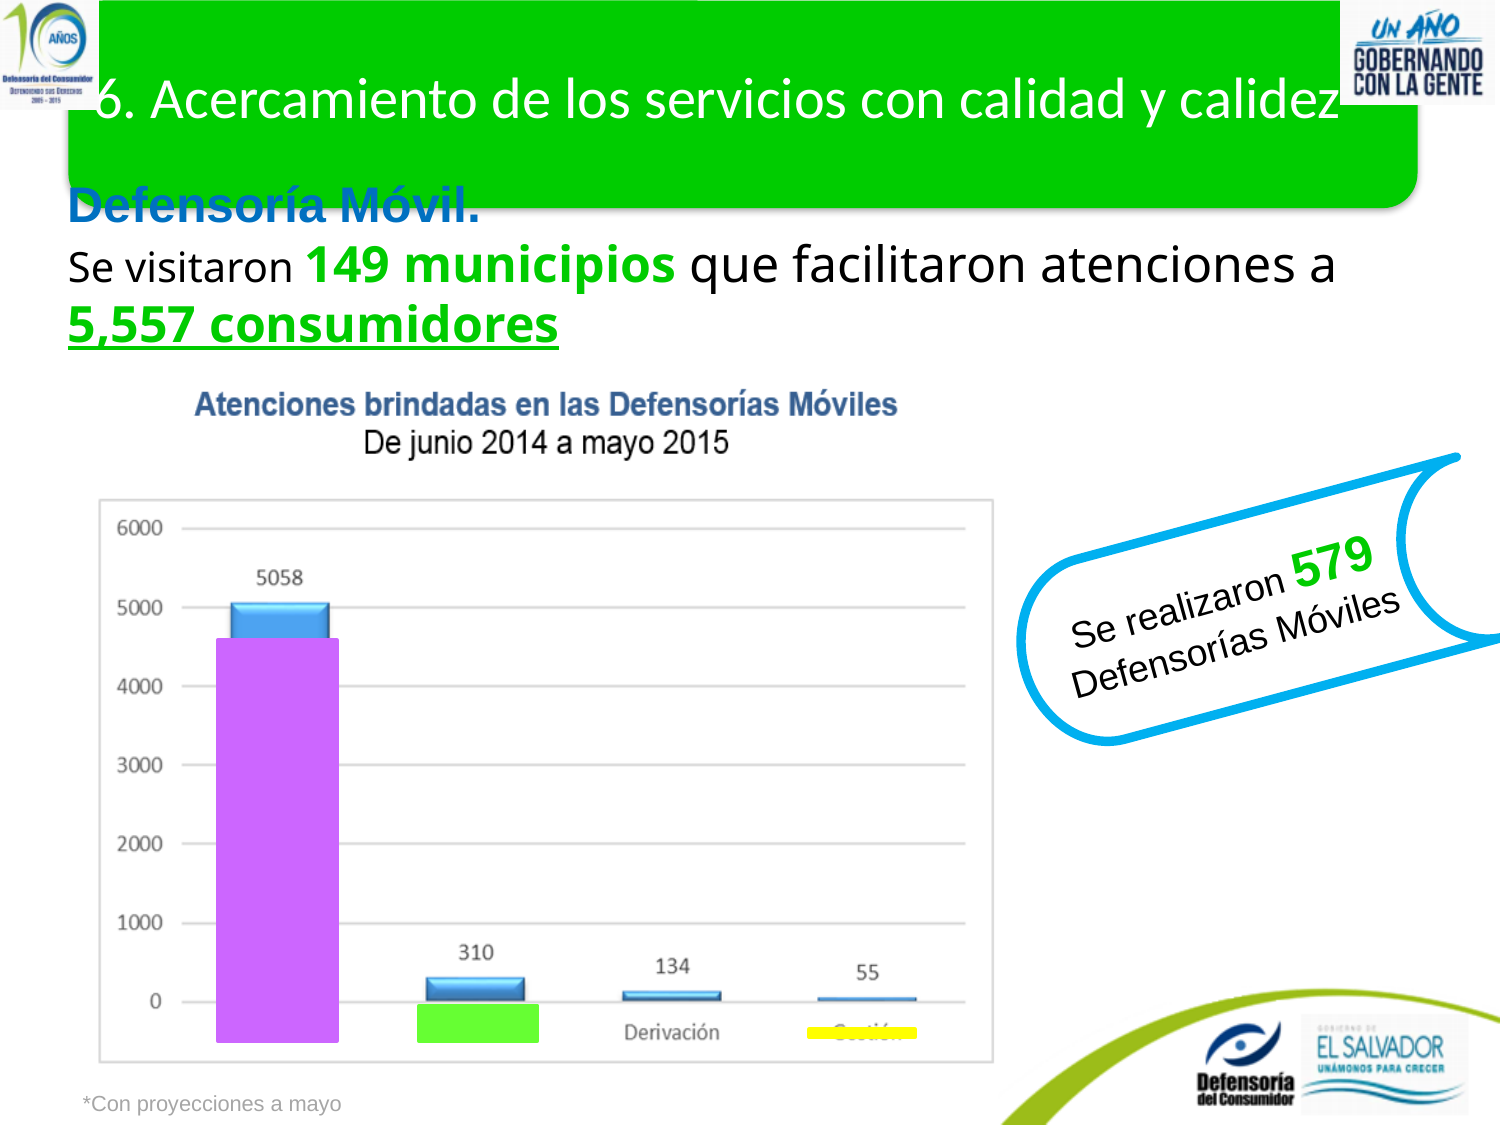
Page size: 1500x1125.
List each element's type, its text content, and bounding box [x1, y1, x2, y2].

text_box *Con proyecciones a mayo [67, 1082, 357, 1124]
text_box Se realizaron 579 Defensorías Móviles [1025, 502, 1429, 721]
text_box [1022, 603, 1500, 744]
picture [76, 385, 1500, 1125]
picture [0, 0, 99, 110]
text_box [1025, 454, 1459, 604]
picture [1340, 0, 1495, 105]
text_box Defensoría Móvil. Se visitaron 149 municipios que facilitaron atenciones a 5,557 consumidores [53, 164, 1458, 360]
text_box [68, 0, 1418, 209]
